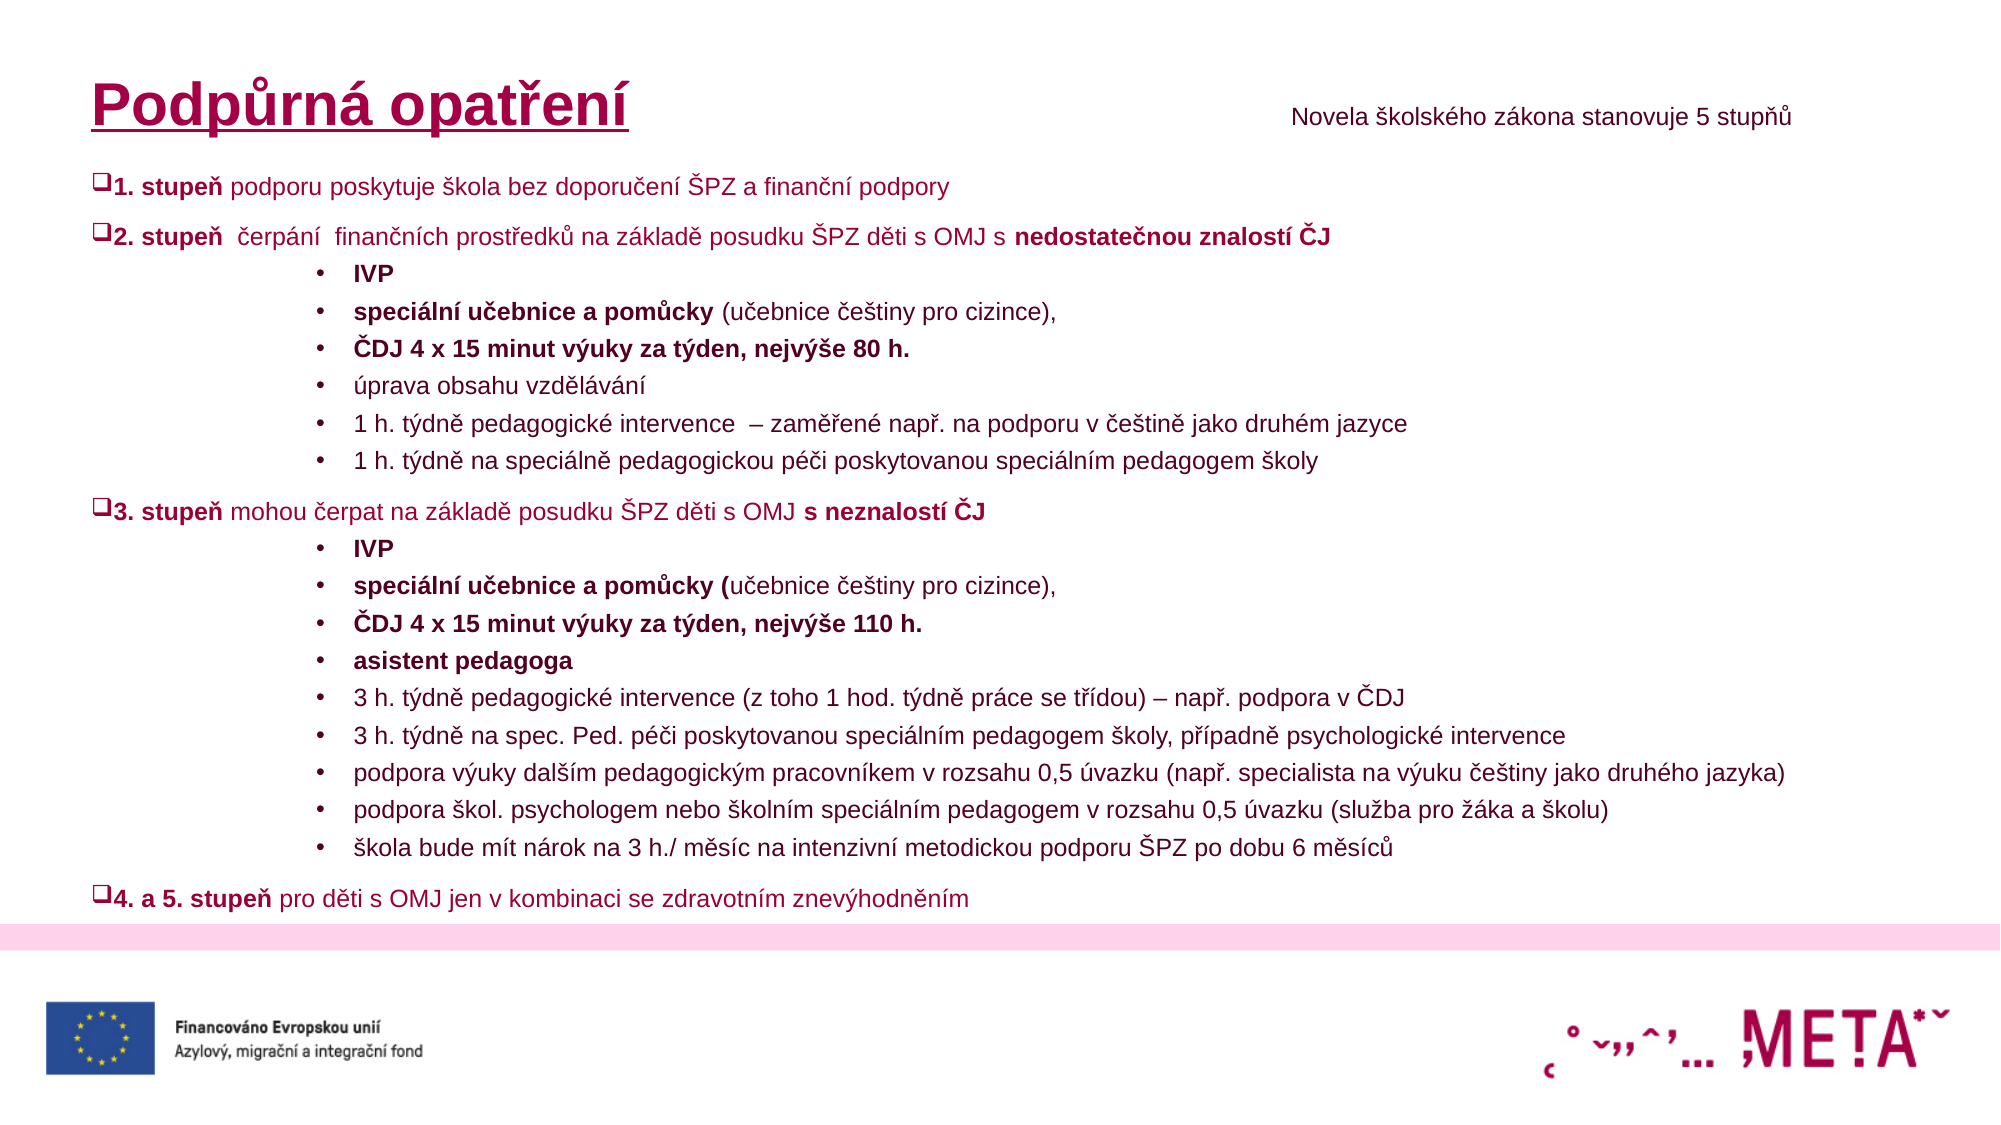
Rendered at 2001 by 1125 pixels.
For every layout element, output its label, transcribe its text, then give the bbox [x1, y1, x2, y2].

picture [0, 924, 2000, 1125]
list 1. stupeň podporu poskytuje škola bez doporučení ŠPZ a finanční podpory 2. stupeň čerpání finančních prostředků na základě posudku ŠPZ děti s OMJ s nedostatečnou znalostí ČJ IVP speciální učebnice a pomůcky (učebnice češtiny pro cizince), ČDJ 4 x 15 minut výuky za týden, nejvýše 80 h. úprava obsahu vzdělávání 1 h. týdně pedagogické intervence – zaměřené např. na podporu v češtině jako druhém jazyce 1 h. týdně na speciálně pedagogickou péči poskytovanou speciálním pedagogem školy 3. stupeň mohou čerpat na základě posudku ŠPZ děti s OMJ s neznalostí ČJ IVP speciální učebnice a pomůcky (učebnice češtiny pro cizince), ČDJ 4 x 15 minut výuky za týden, nejvýše 110 h. asistent pedagoga 3 h. týdně pedagogické intervence (z toho 1 hod. týdně práce se třídou) – např. podpora v ČDJ 3 h. týdně na spec. Ped. péči poskytovanou speciálním pedagogem školy, případně psychologické intervence podpora výuky dalším pedagogickým pracovníkem v rozsahu 0,5 úvazku (např. specialista na výuku češtiny jako druhého jazyka) podpora škol. psychologem nebo školním speciálním pedagogem v rozsahu 0,5 úvazku (služba pro žáka a školu) škola bude mít nárok na 3 h./ měsíc na intenzivní metodickou podporu ŠPZ po dobu 6 měsíců 4. a 5. stupeň pro děti s OMJ jen v kombinaci se zdravotním znevýhodněním [76, 162, 1950, 916]
title Podpůrná opatření Novela školského zákona stanovuje 5 stupňů [76, 57, 1950, 162]
